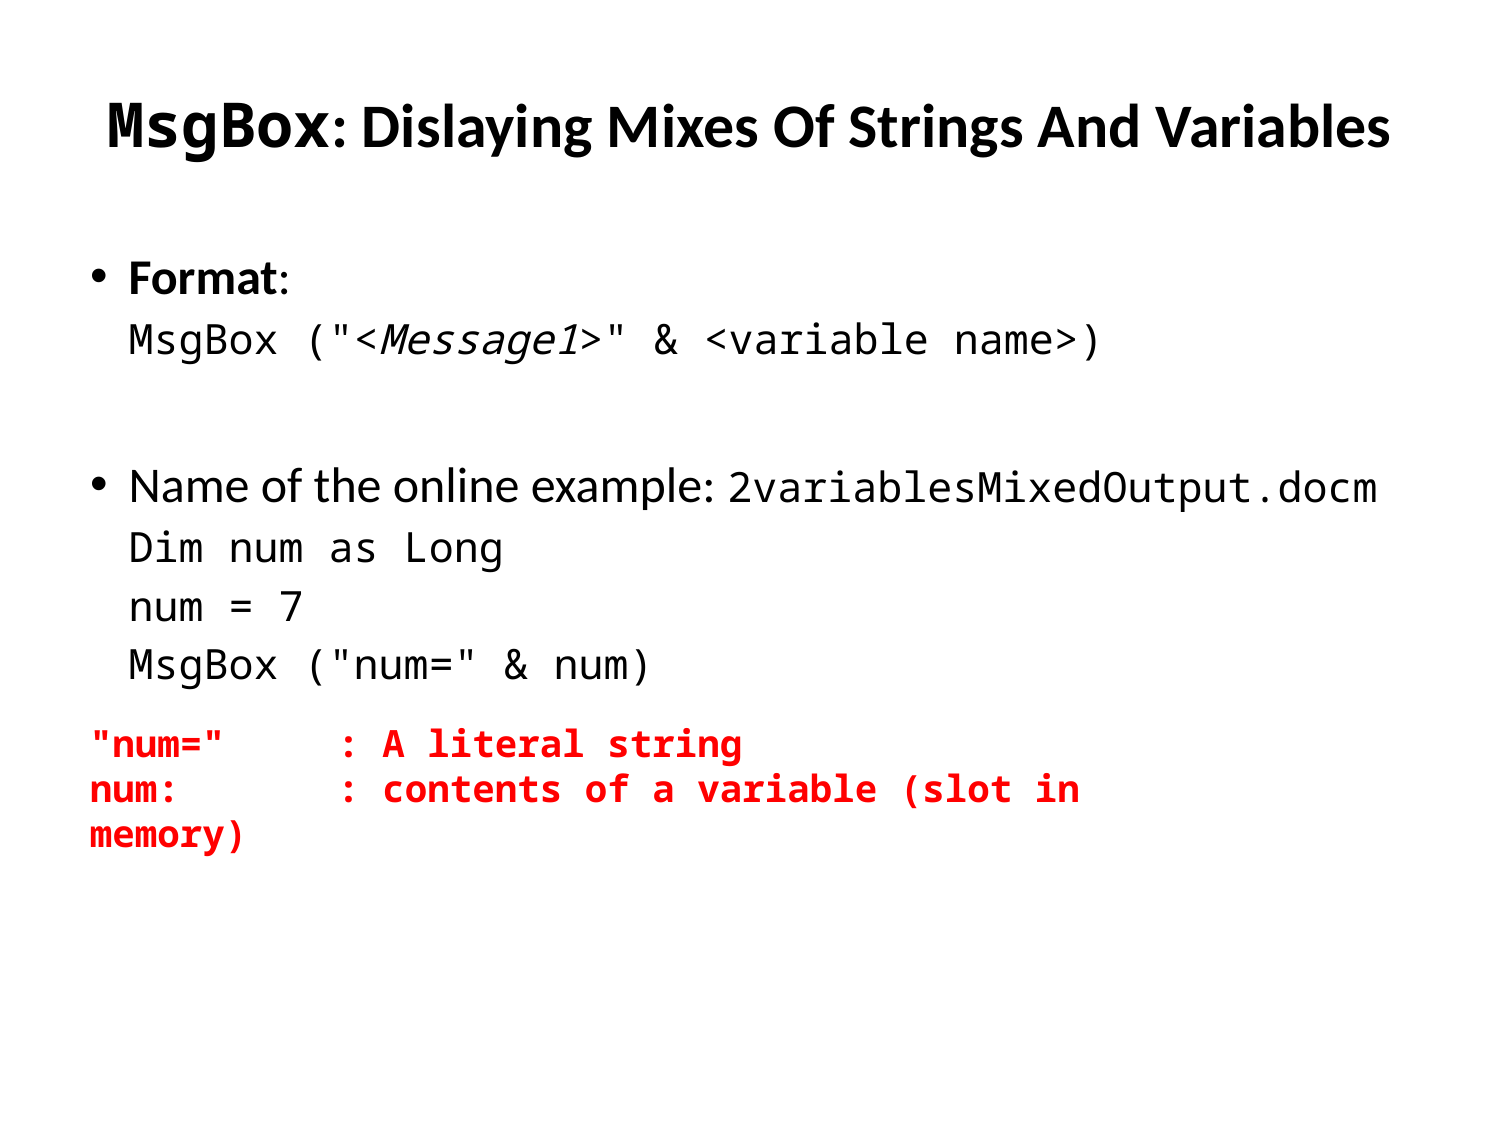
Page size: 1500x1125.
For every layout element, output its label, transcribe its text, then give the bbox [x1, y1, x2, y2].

list Format: MsgBox ("<Message1>" & <variable name>) Name of the online example: 2variablesMixedOutput.docm Dim num as Long num = 7 MsgBox ("num=" & num) [75, 237, 1425, 1063]
title MsgBox: Dislaying Mixes Of Strings And Variables [75, 45, 1425, 200]
text_box "num=" : A literal string num: : contents of a variable (slot in memory) [75, 712, 1238, 863]
